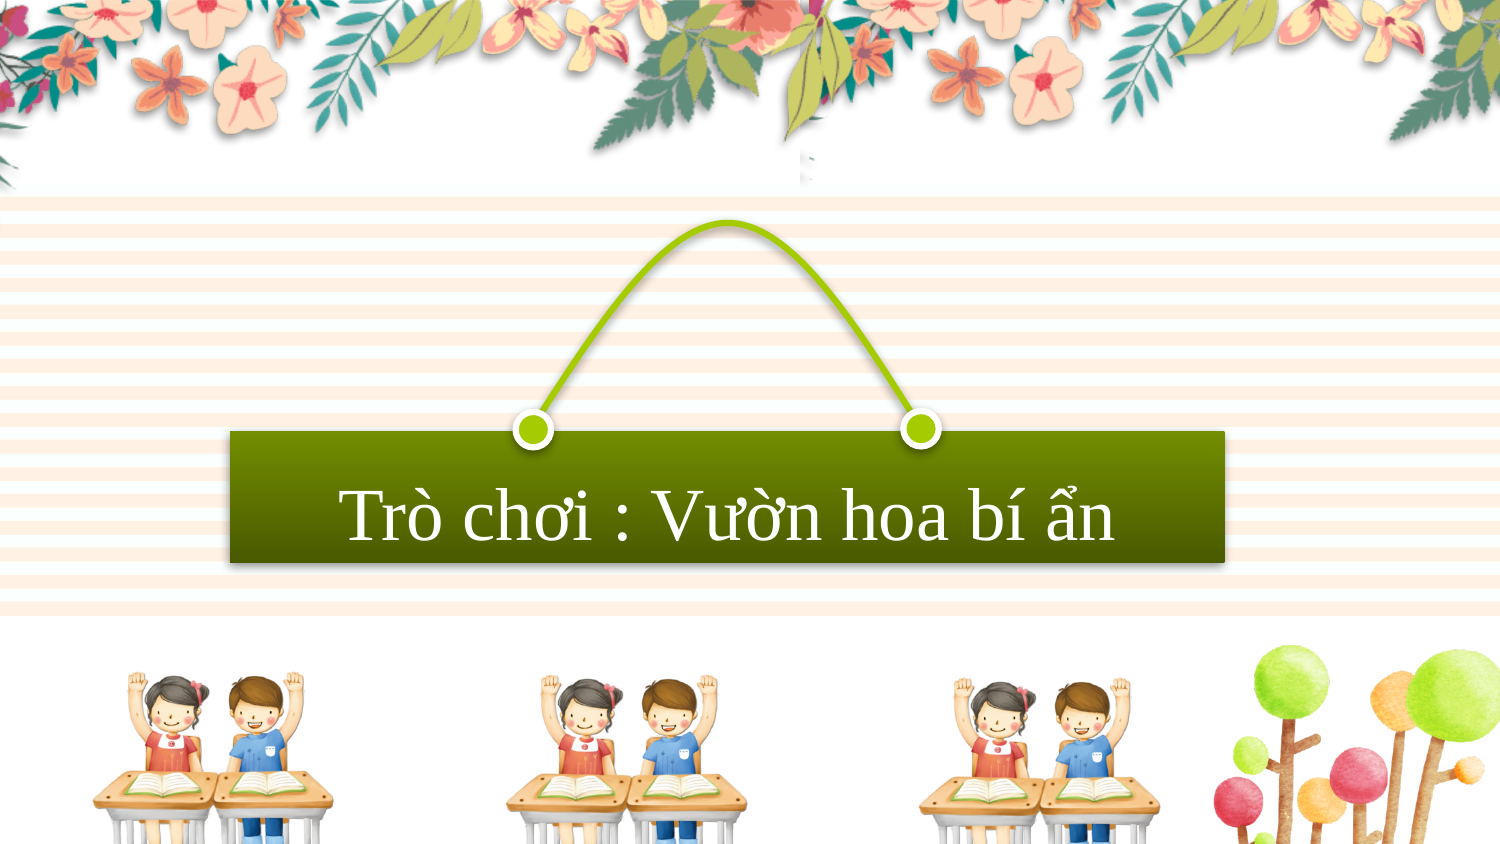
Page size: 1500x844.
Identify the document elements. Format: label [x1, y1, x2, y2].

picture [52, 640, 389, 844]
text_box [229, 222, 1225, 565]
picture [0, 0, 1500, 844]
picture [466, 643, 802, 844]
